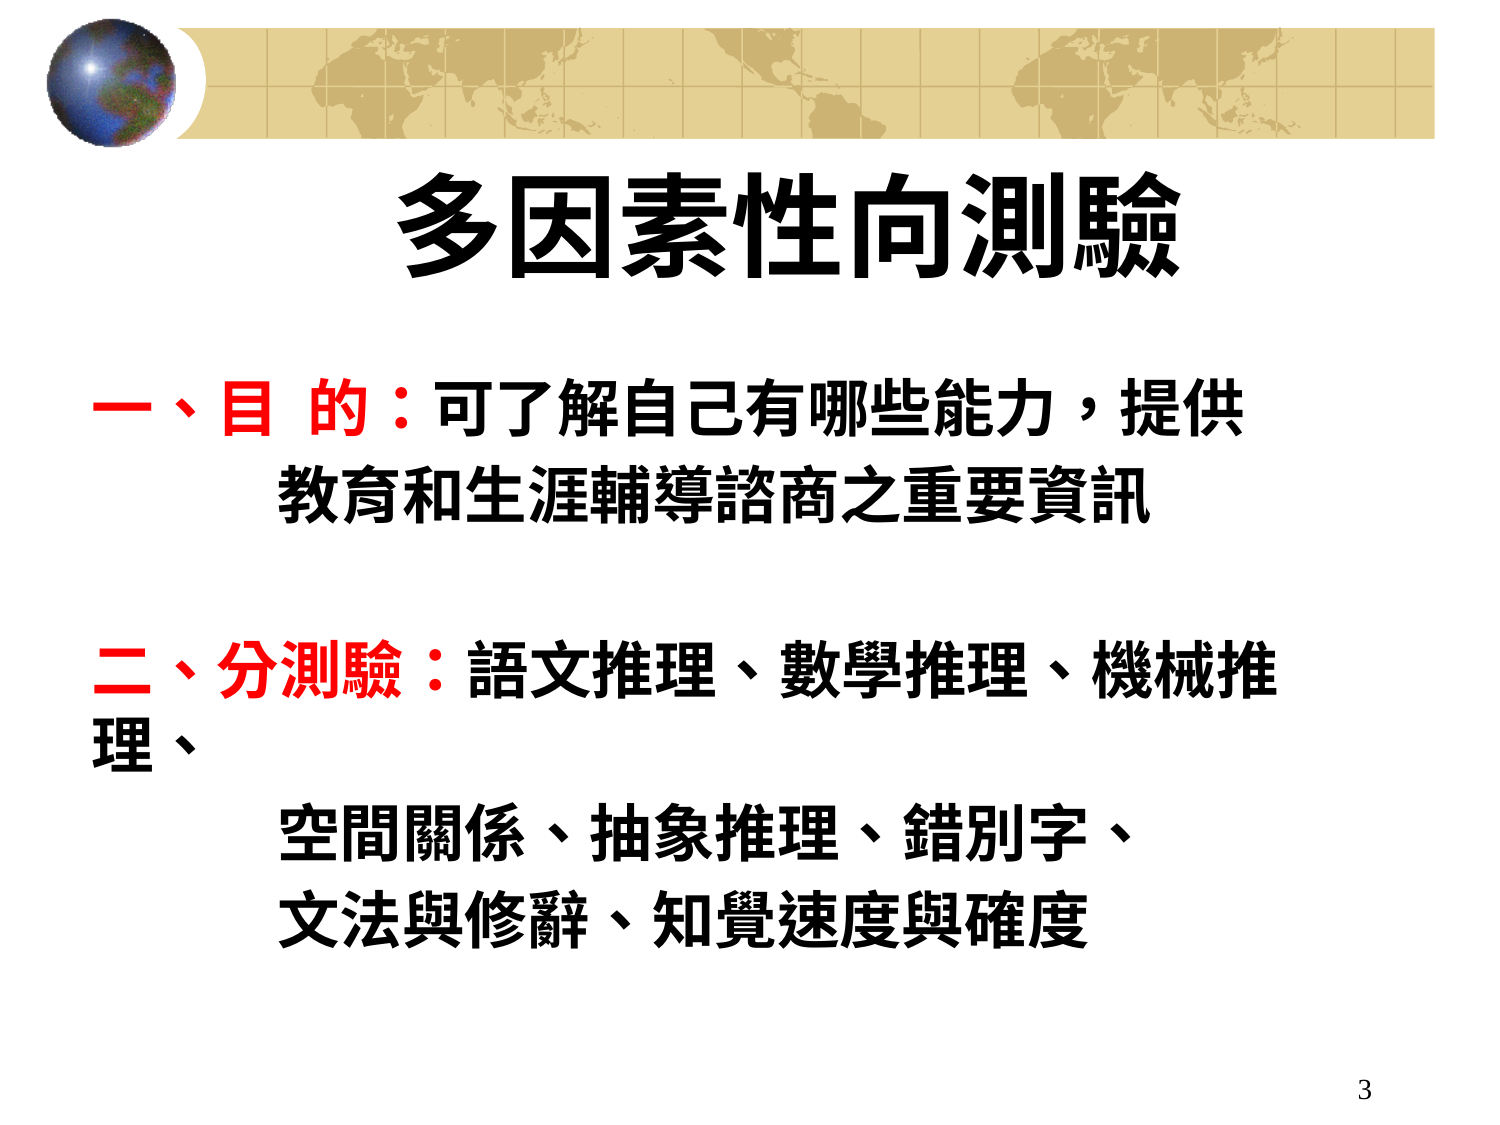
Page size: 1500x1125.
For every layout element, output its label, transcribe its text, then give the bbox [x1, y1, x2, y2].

picture [42, 14, 190, 151]
slide_number 3 [1074, 1037, 1388, 1113]
text_box 一、目 的：可了解自己有哪些能力，提供 教育和生涯輔導諮商之重要資訊 二、分測驗：語文推理、數學推理、機械推理、 空間關係、抽象推理、錯別字、 文法與修辭、知覺速度與確度 [76, 361, 1400, 1000]
text_box 多因素性向測驗 [376, 148, 1201, 299]
